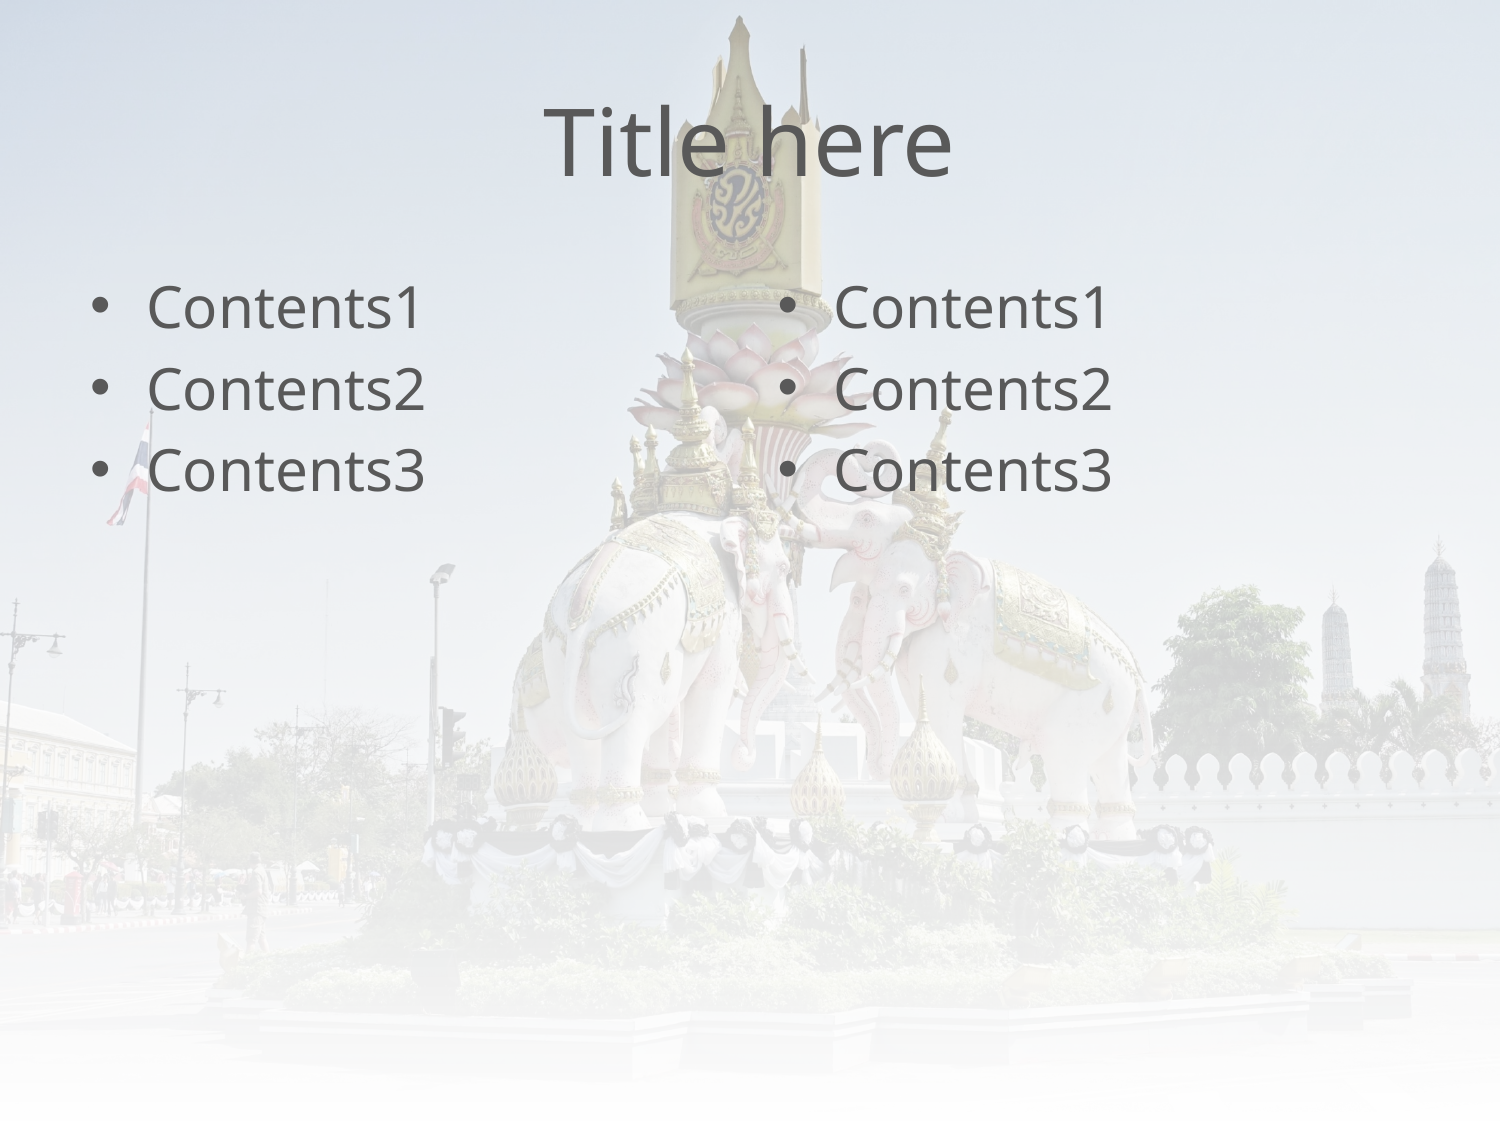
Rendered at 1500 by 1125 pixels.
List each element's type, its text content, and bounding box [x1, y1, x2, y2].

list Contents1 Contents2 Contents3 [762, 262, 1425, 1005]
title Title here [75, 45, 1425, 233]
list Contents1 Contents2 Contents3 [75, 262, 738, 1005]
text_box [0, 0, 1500, 1125]
